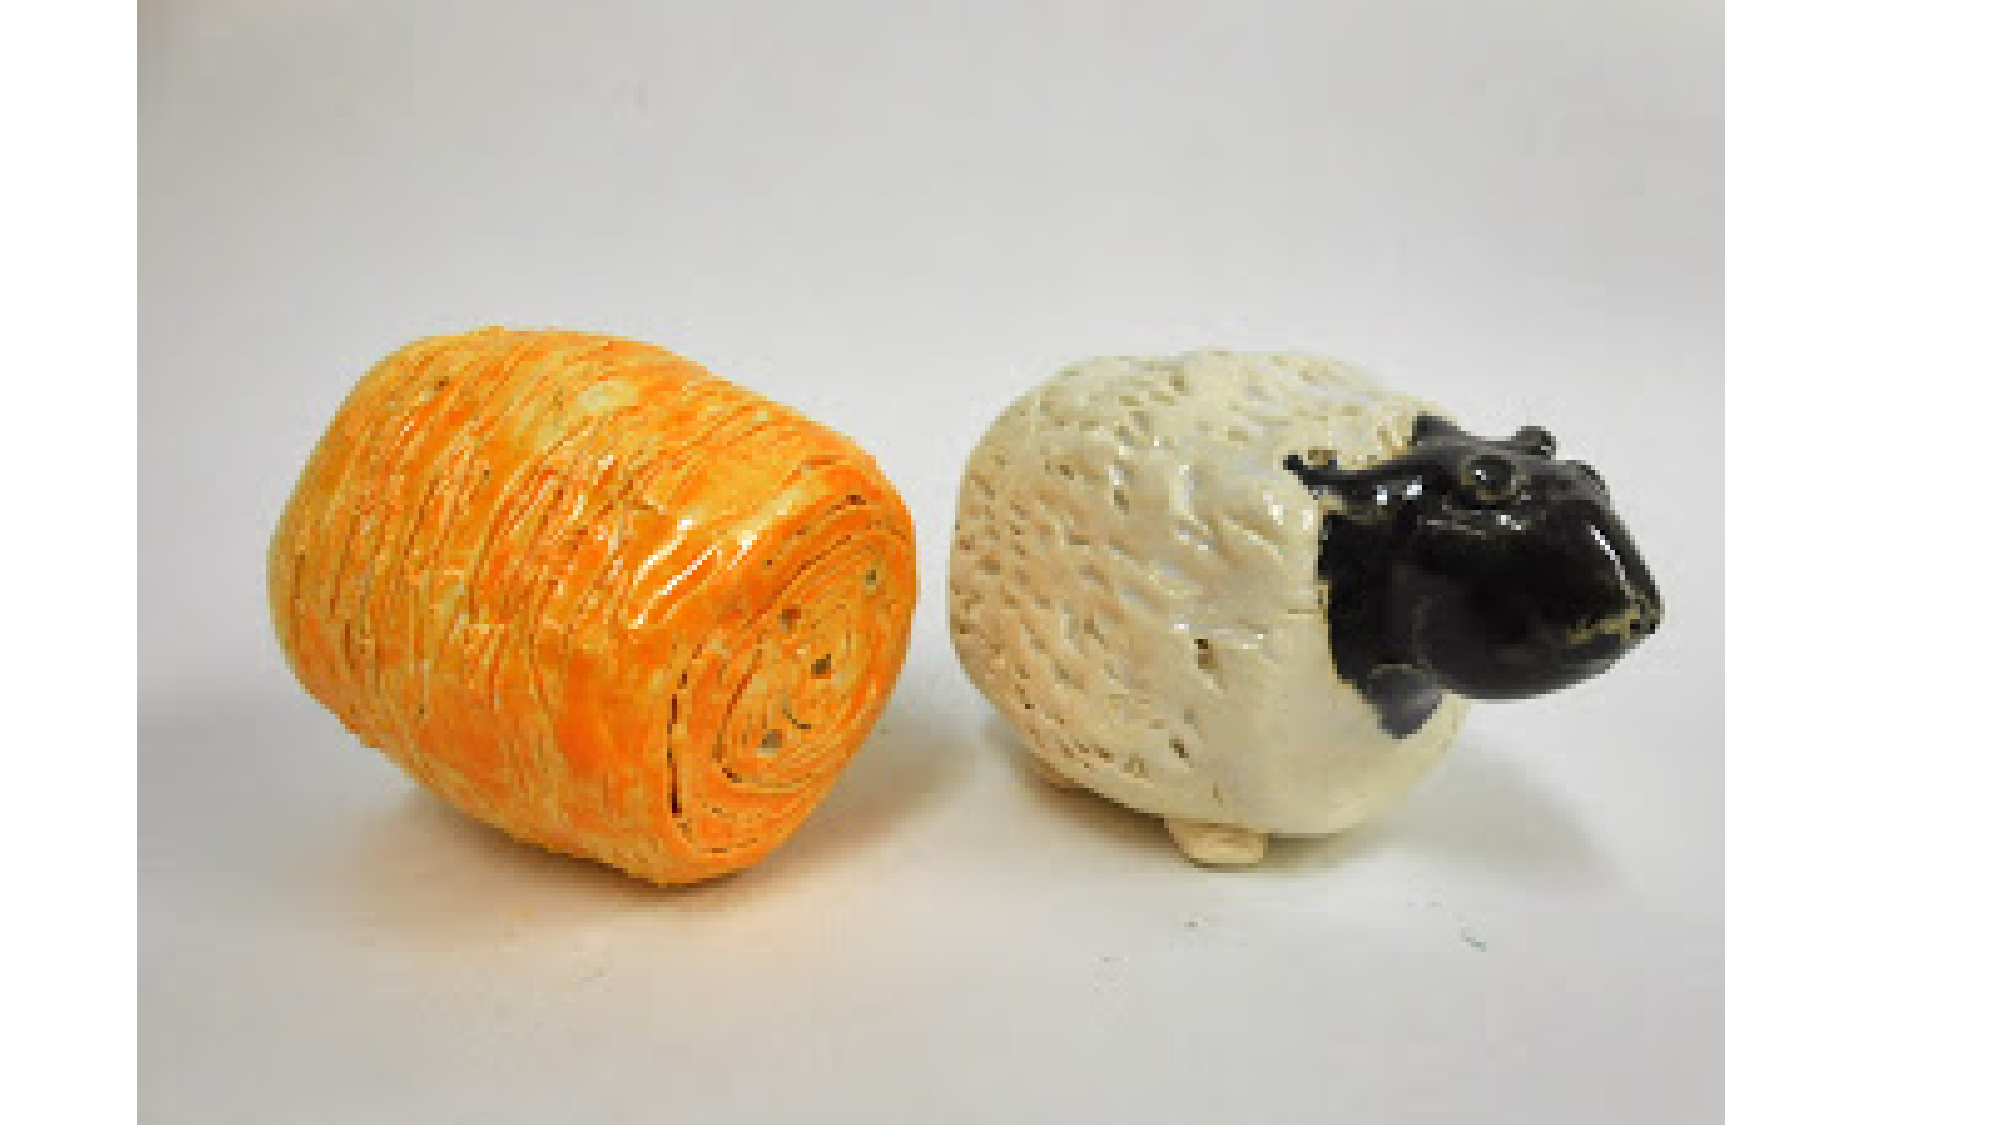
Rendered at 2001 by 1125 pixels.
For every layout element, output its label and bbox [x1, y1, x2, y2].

list [137, 0, 1725, 1125]
